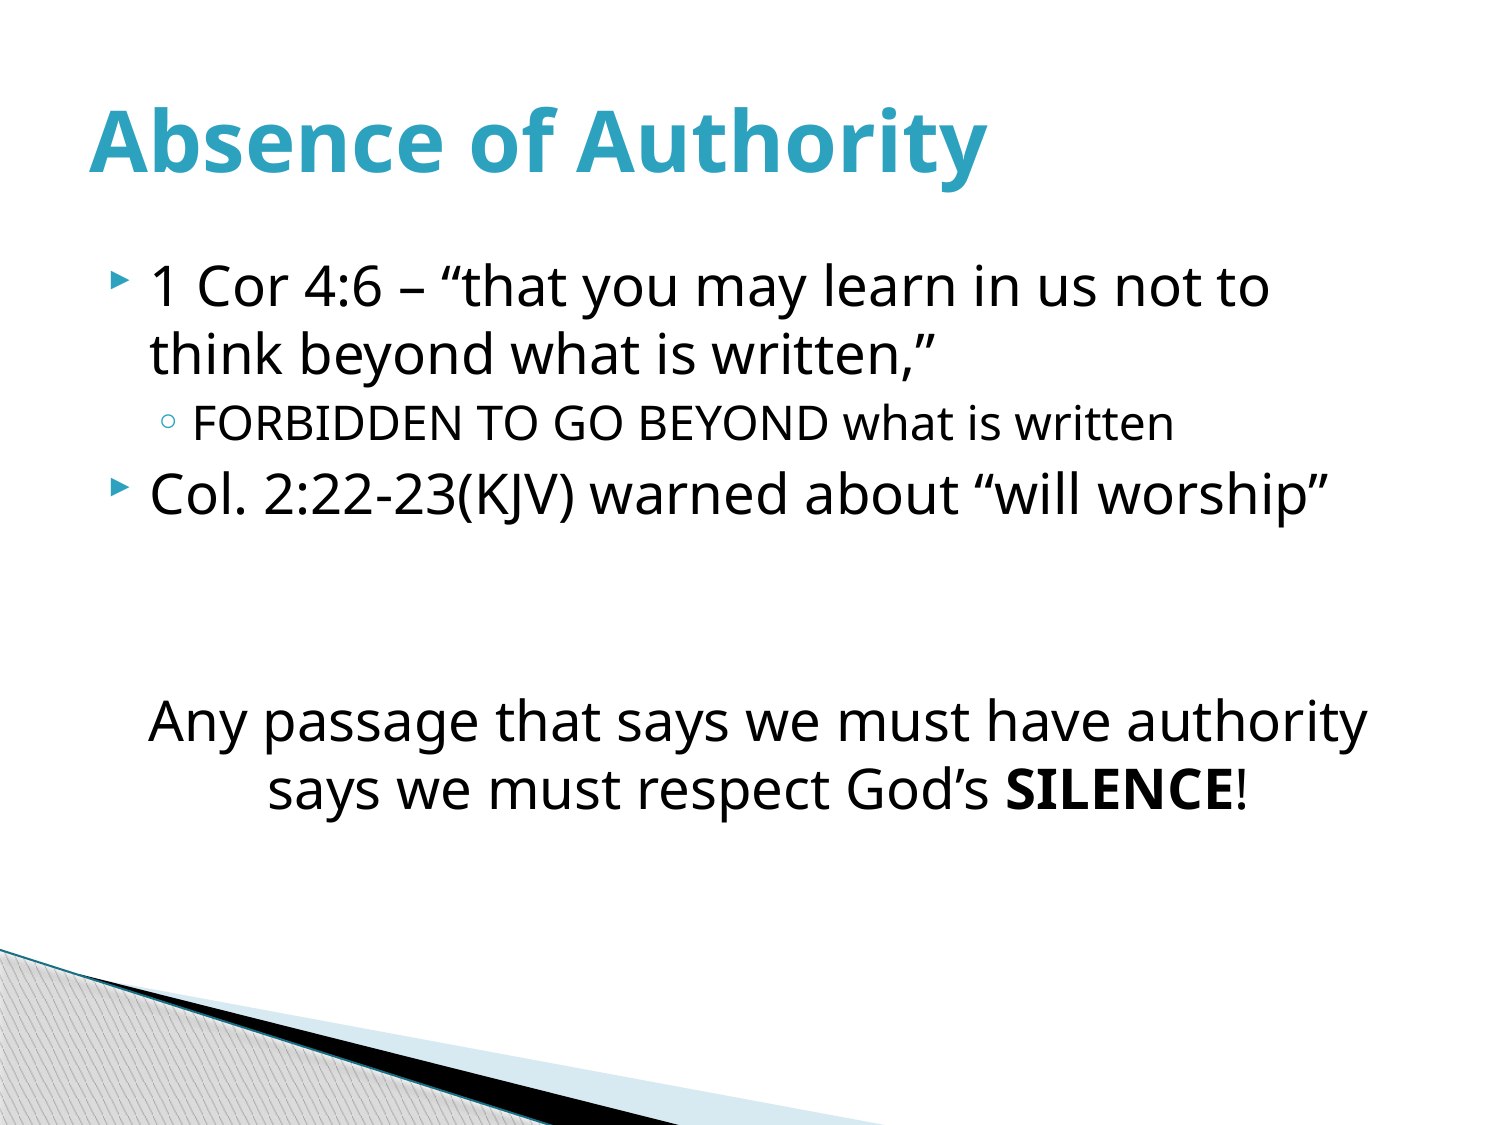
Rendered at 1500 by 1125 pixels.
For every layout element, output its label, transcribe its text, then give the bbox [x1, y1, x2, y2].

title Absence of Authority [75, 45, 1425, 233]
list 1 Cor 4:6 – “that you may learn in us not to think beyond what is written,” FORBIDDEN TO GO BEYOND what is written Col. 2:22-23(KJV) warned about “will worship” Any passage that says we must have authority says we must respect God’s SILENCE! [75, 243, 1425, 986]
